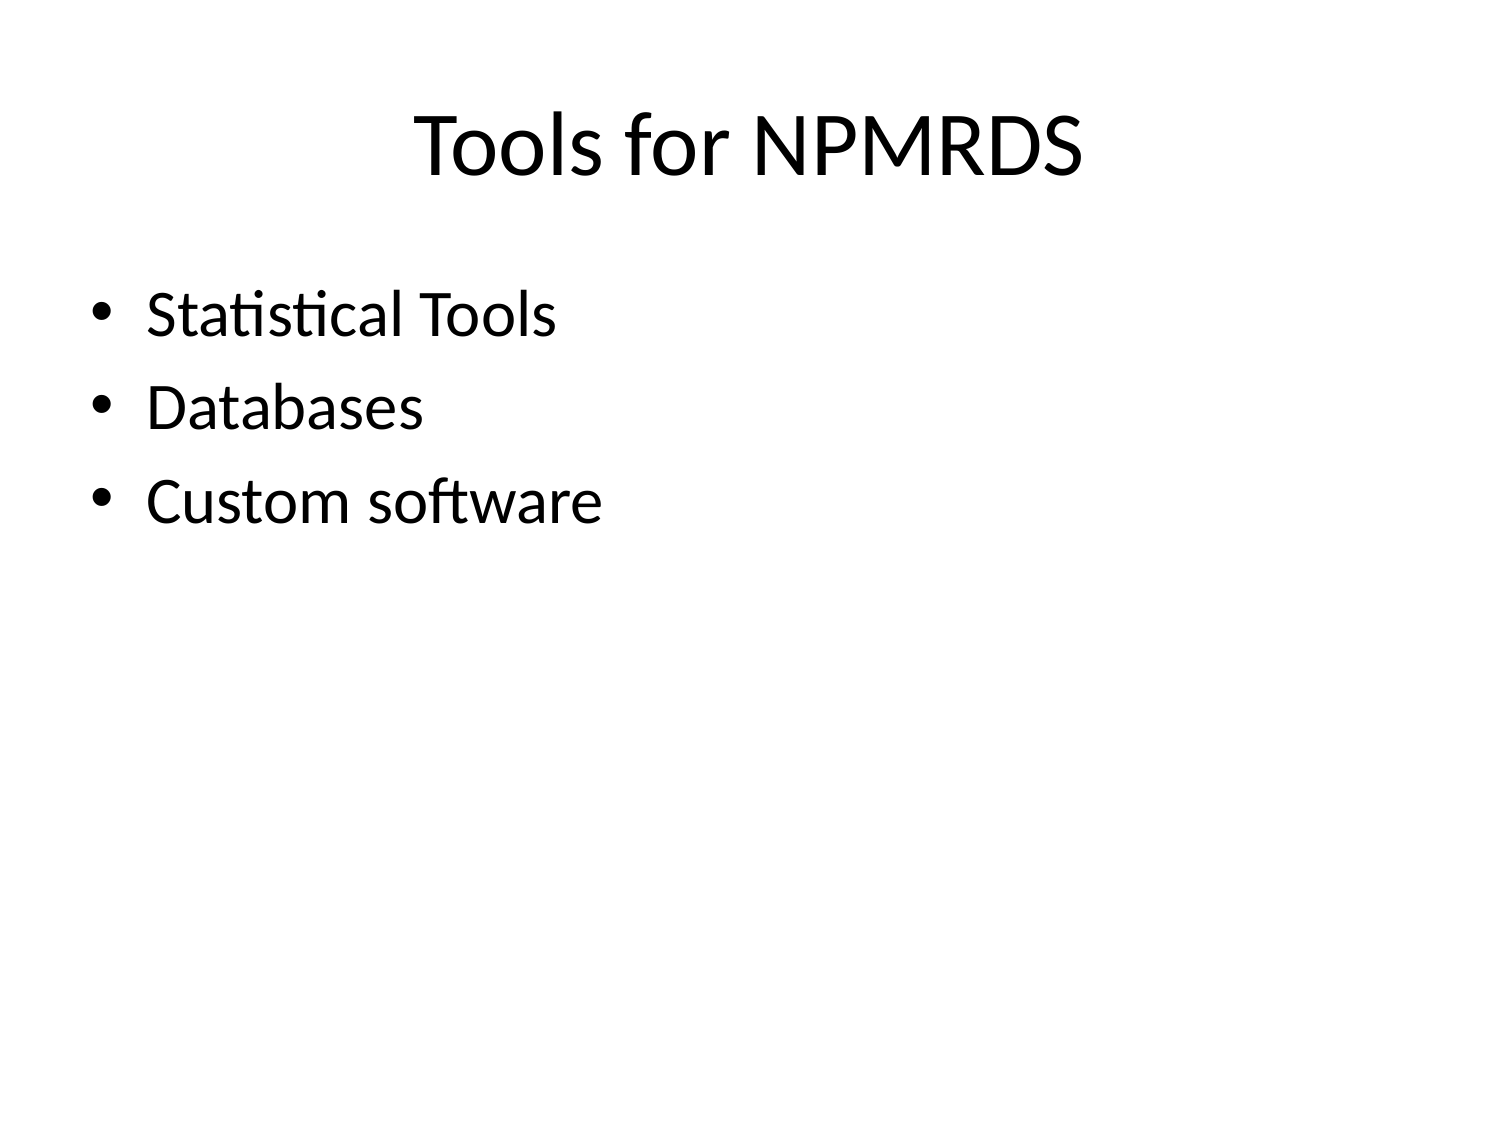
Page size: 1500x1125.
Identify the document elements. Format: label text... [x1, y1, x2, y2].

list Statistical Tools Databases Custom software [75, 262, 1425, 1005]
title Tools for NPMRDS [75, 45, 1425, 233]
